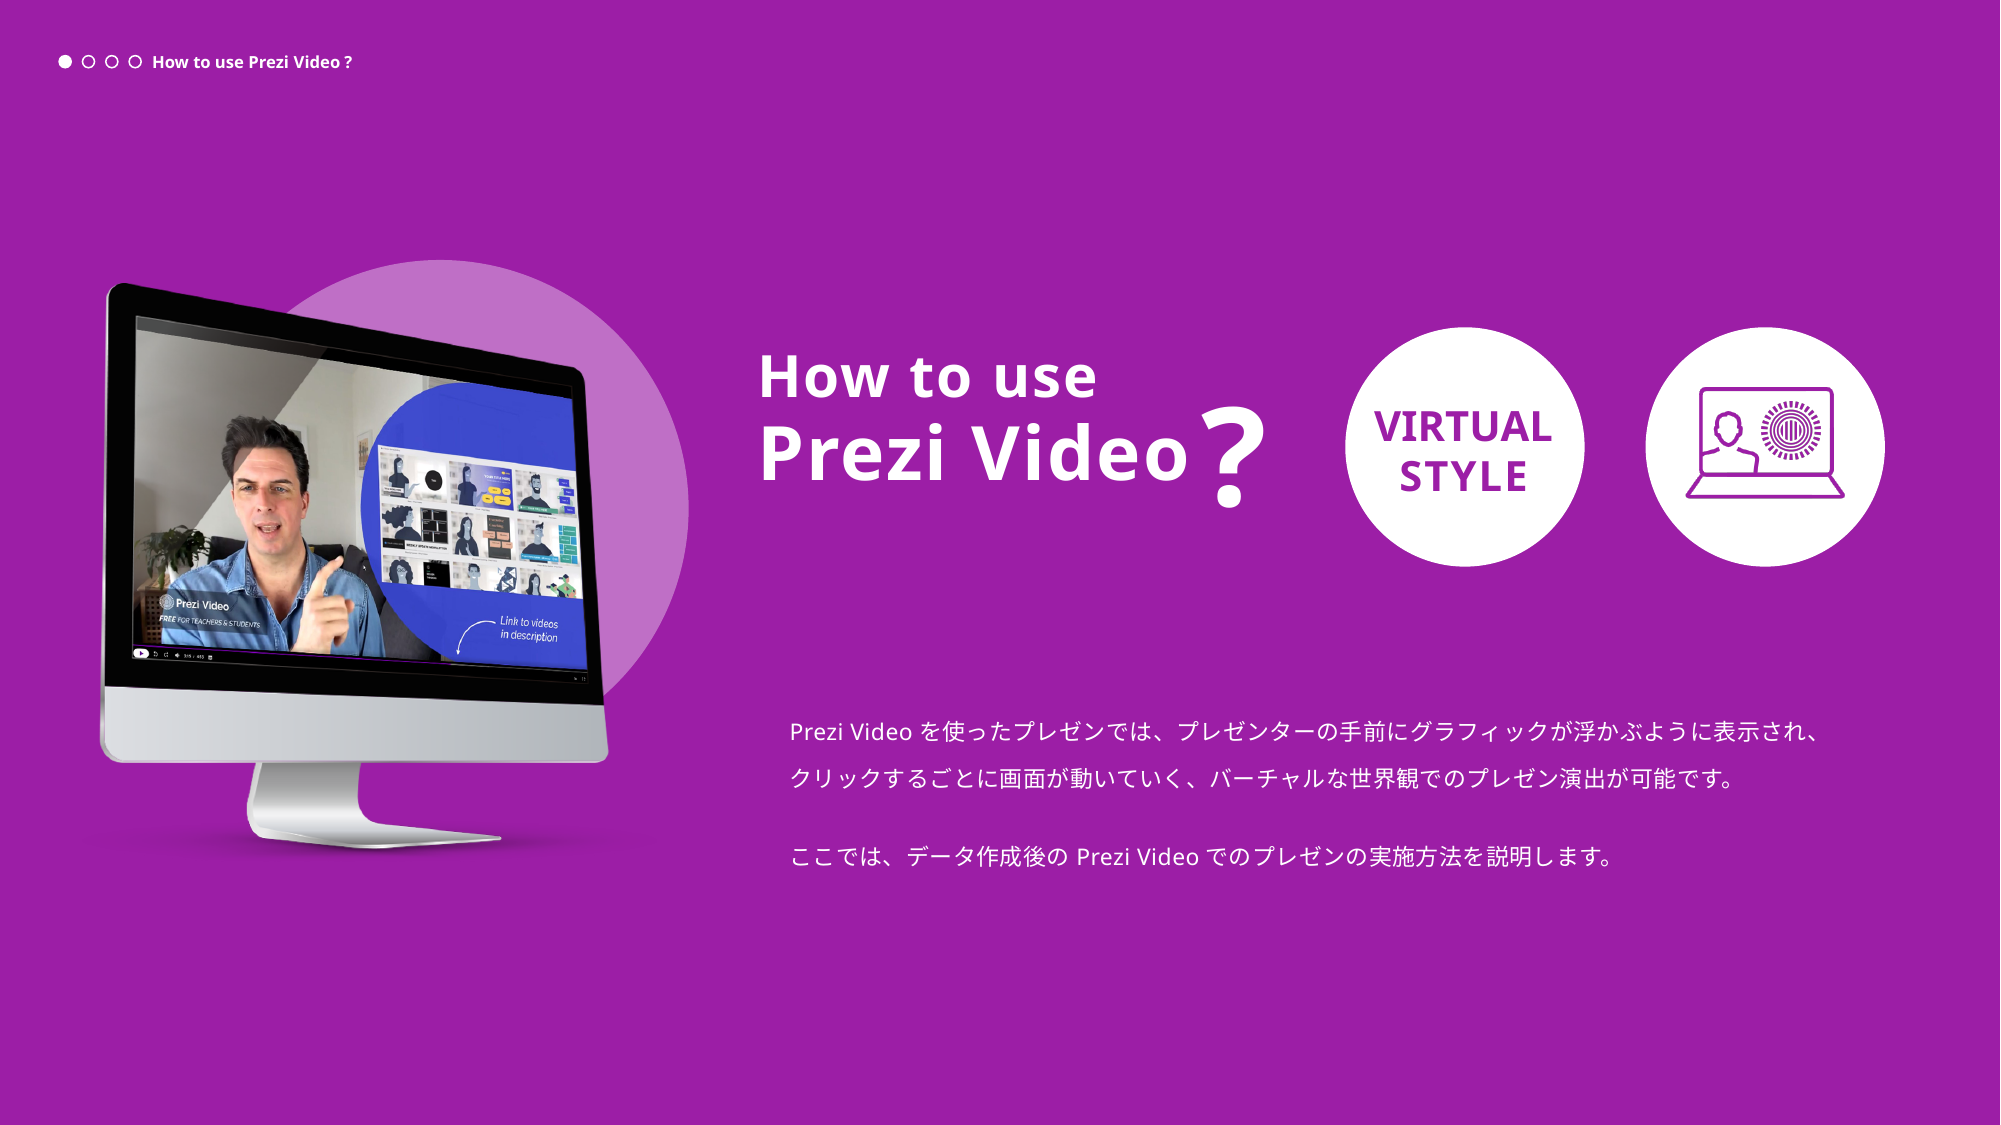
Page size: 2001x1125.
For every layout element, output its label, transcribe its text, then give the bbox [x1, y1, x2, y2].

text_box [1360, 508, 1570, 568]
text_box [104, 54, 119, 69]
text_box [1684, 386, 1846, 499]
text_box [128, 54, 143, 69]
text_box Prezi Videoを使ったプレゼンでは、プレゼンターの手前にグラフィックが浮かぶように表示され、 クリックするごとに画面が動いていく、バーチャルな世界観でのプレゼン演出が可能です。 ここでは、データ作成後のPrezi Videoでのプレゼンの実施方法を説明します。 [891, 691, 1982, 878]
text_box [1644, 326, 1886, 568]
text_box [81, 54, 96, 69]
text_box [1357, 326, 1573, 392]
text_box Prezi Video [891, 397, 1186, 503]
text_box How to use [891, 331, 1114, 417]
text_box How to use Prezi Video ? [137, 44, 368, 79]
text_box ? [1186, 361, 1282, 542]
picture [0, 250, 891, 889]
text_box VIRTUAL STYLE [1343, 392, 1584, 508]
text_box [58, 54, 73, 69]
